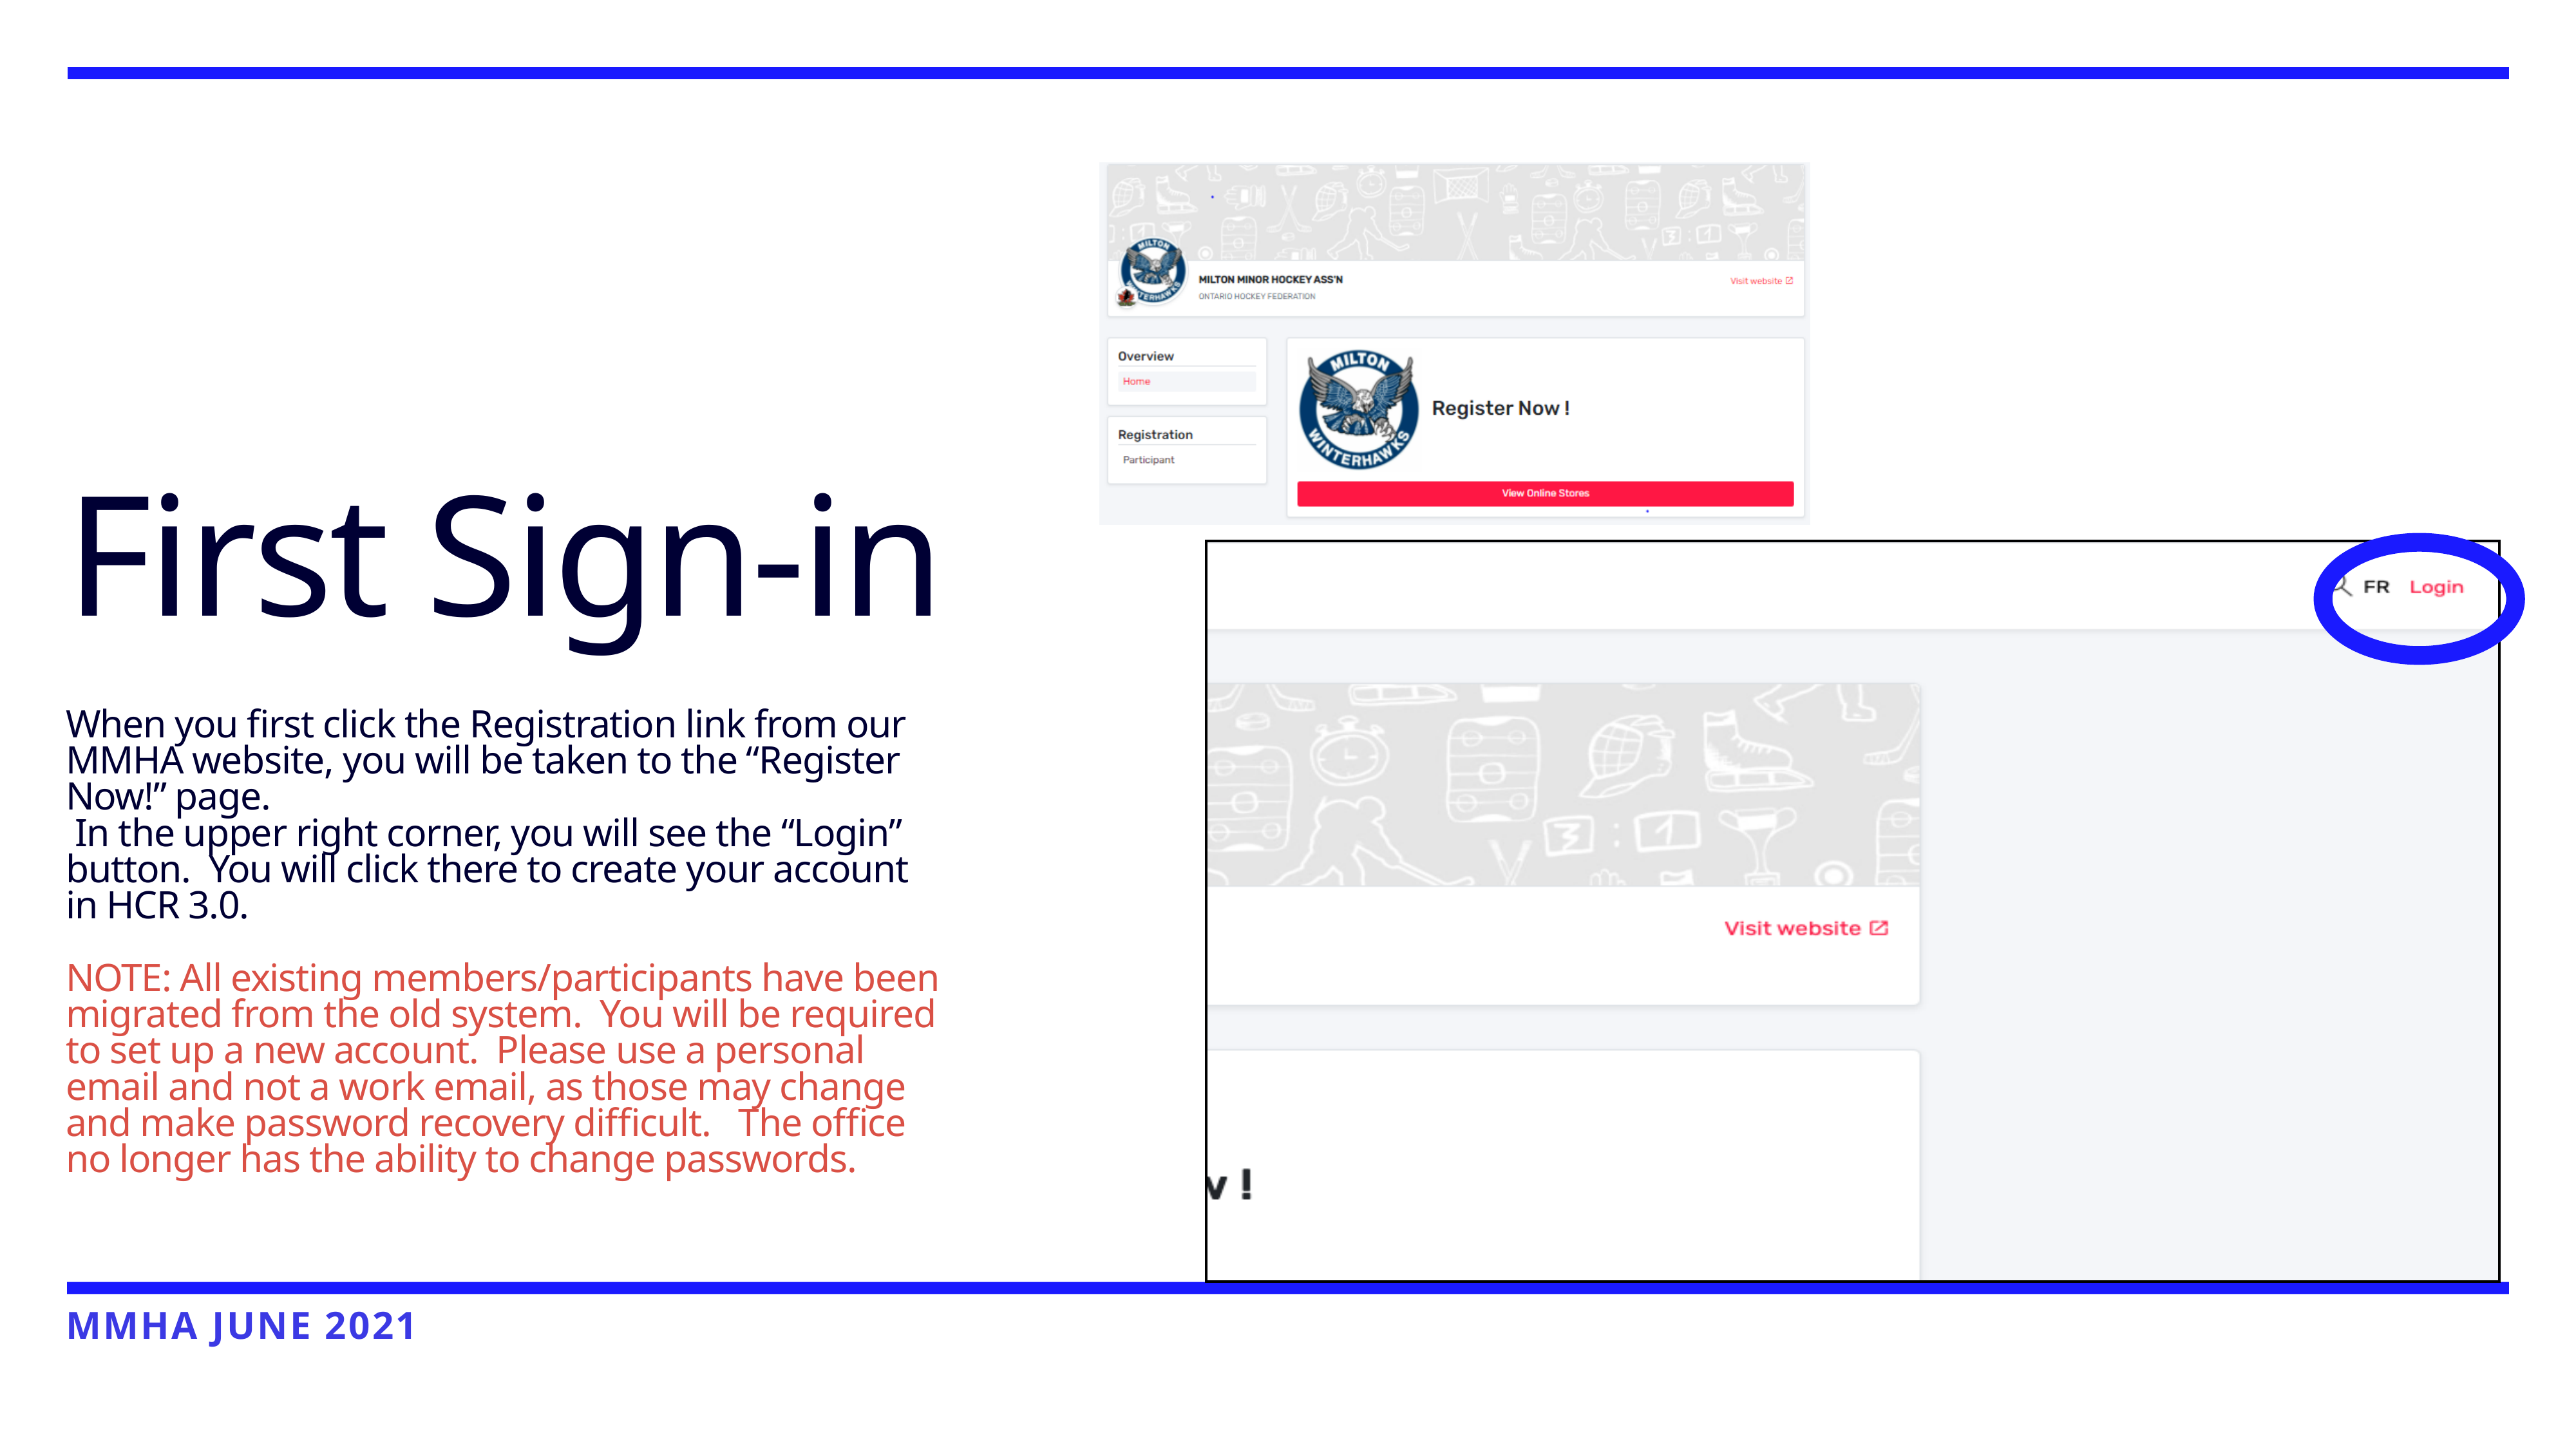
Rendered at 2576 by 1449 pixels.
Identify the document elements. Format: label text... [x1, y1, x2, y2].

picture [1099, 162, 1810, 526]
picture [1207, 542, 2499, 1281]
title First Sign-in When you first click the Registration link from our MMHA website, you will be taken to the “Register Now!” page. In the upper right corner, you will see the “Login” button. You will click there to create your account in HCR 3.0. NOTE: All existing members/participants have been migrated from the old system. You will be required to set up a new account. Please use a personal email and not a work email, as those may change and make password recovery difficult. The office no longer has the ability to change passwords. [60, 482, 952, 1247]
text_box [2499, 567, 2516, 631]
list MMHA JUNE 2021 [60, 1296, 1228, 1356]
